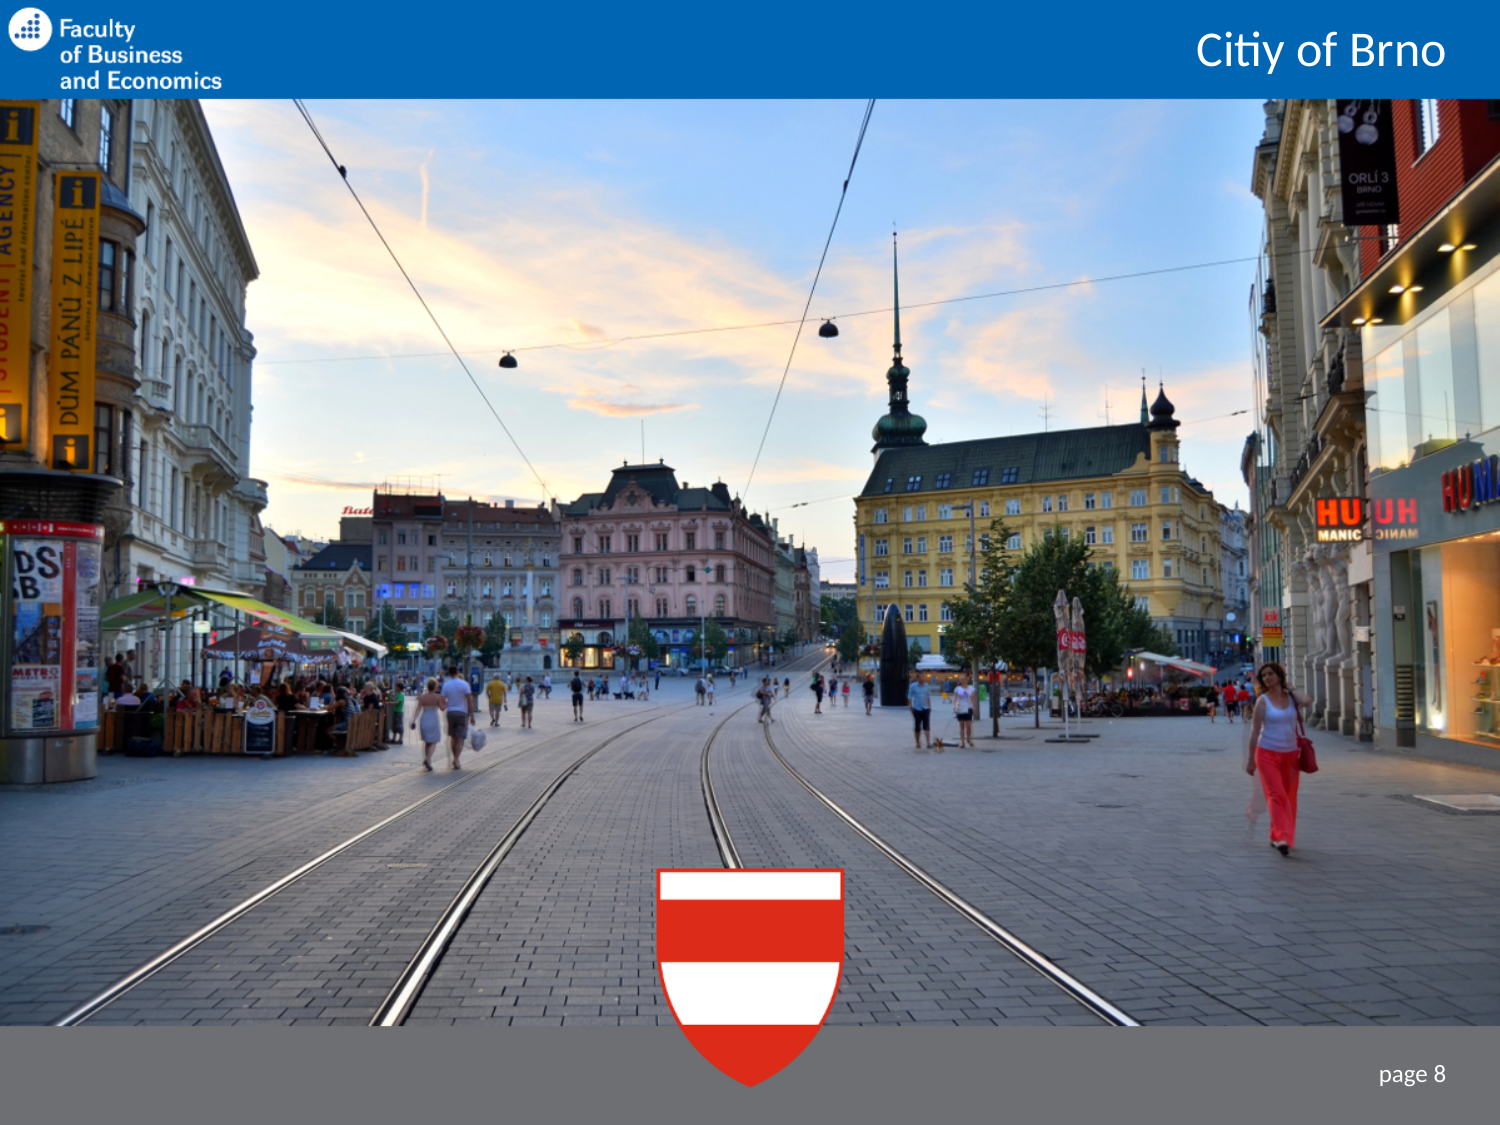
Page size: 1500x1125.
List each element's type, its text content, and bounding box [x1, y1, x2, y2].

text_box Citiy of Brno [634, 9, 1462, 84]
picture [0, 0, 1500, 1125]
slide_number page 8 [1115, 1042, 1462, 1103]
